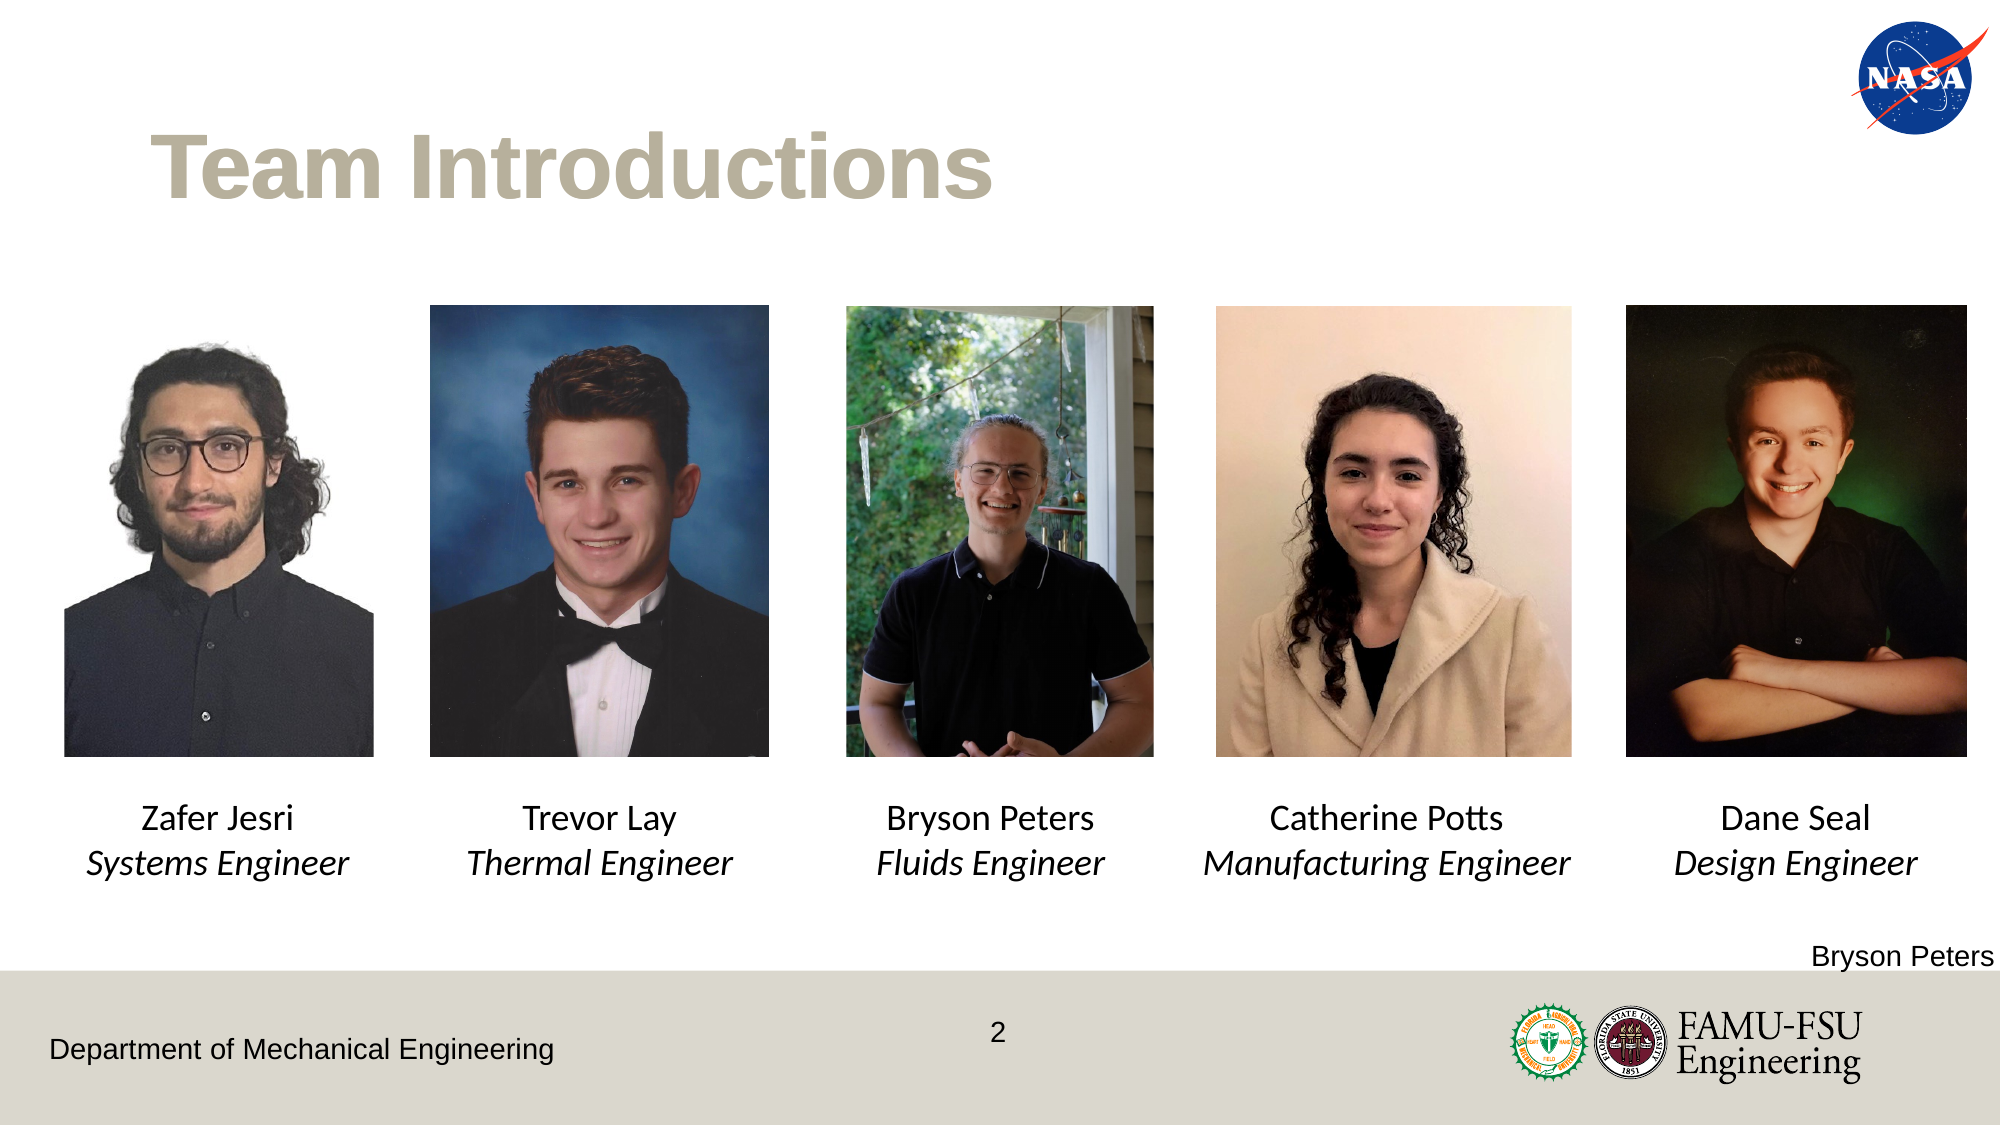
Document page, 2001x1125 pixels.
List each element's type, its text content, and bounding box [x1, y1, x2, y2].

text_box Dane Seal Design Engineer [1658, 785, 1933, 891]
text_box Bryson Peters [1796, 933, 2000, 985]
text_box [1185, 380, 1589, 892]
slide_number 2 [940, 1006, 1056, 1066]
text_box Trevor Lay Thermal Engineer [450, 785, 749, 891]
text_box Bryson Peters Fluids Engineer [859, 785, 1122, 891]
text_box Zafer Jesri Systems Engineer [71, 785, 365, 891]
picture [64, 306, 374, 757]
picture [1776, 6, 2000, 150]
picture [430, 305, 769, 757]
picture [1216, 306, 1572, 757]
picture [846, 306, 1154, 757]
text_box Team Introductions [135, 59, 1861, 278]
picture [1626, 305, 1967, 757]
